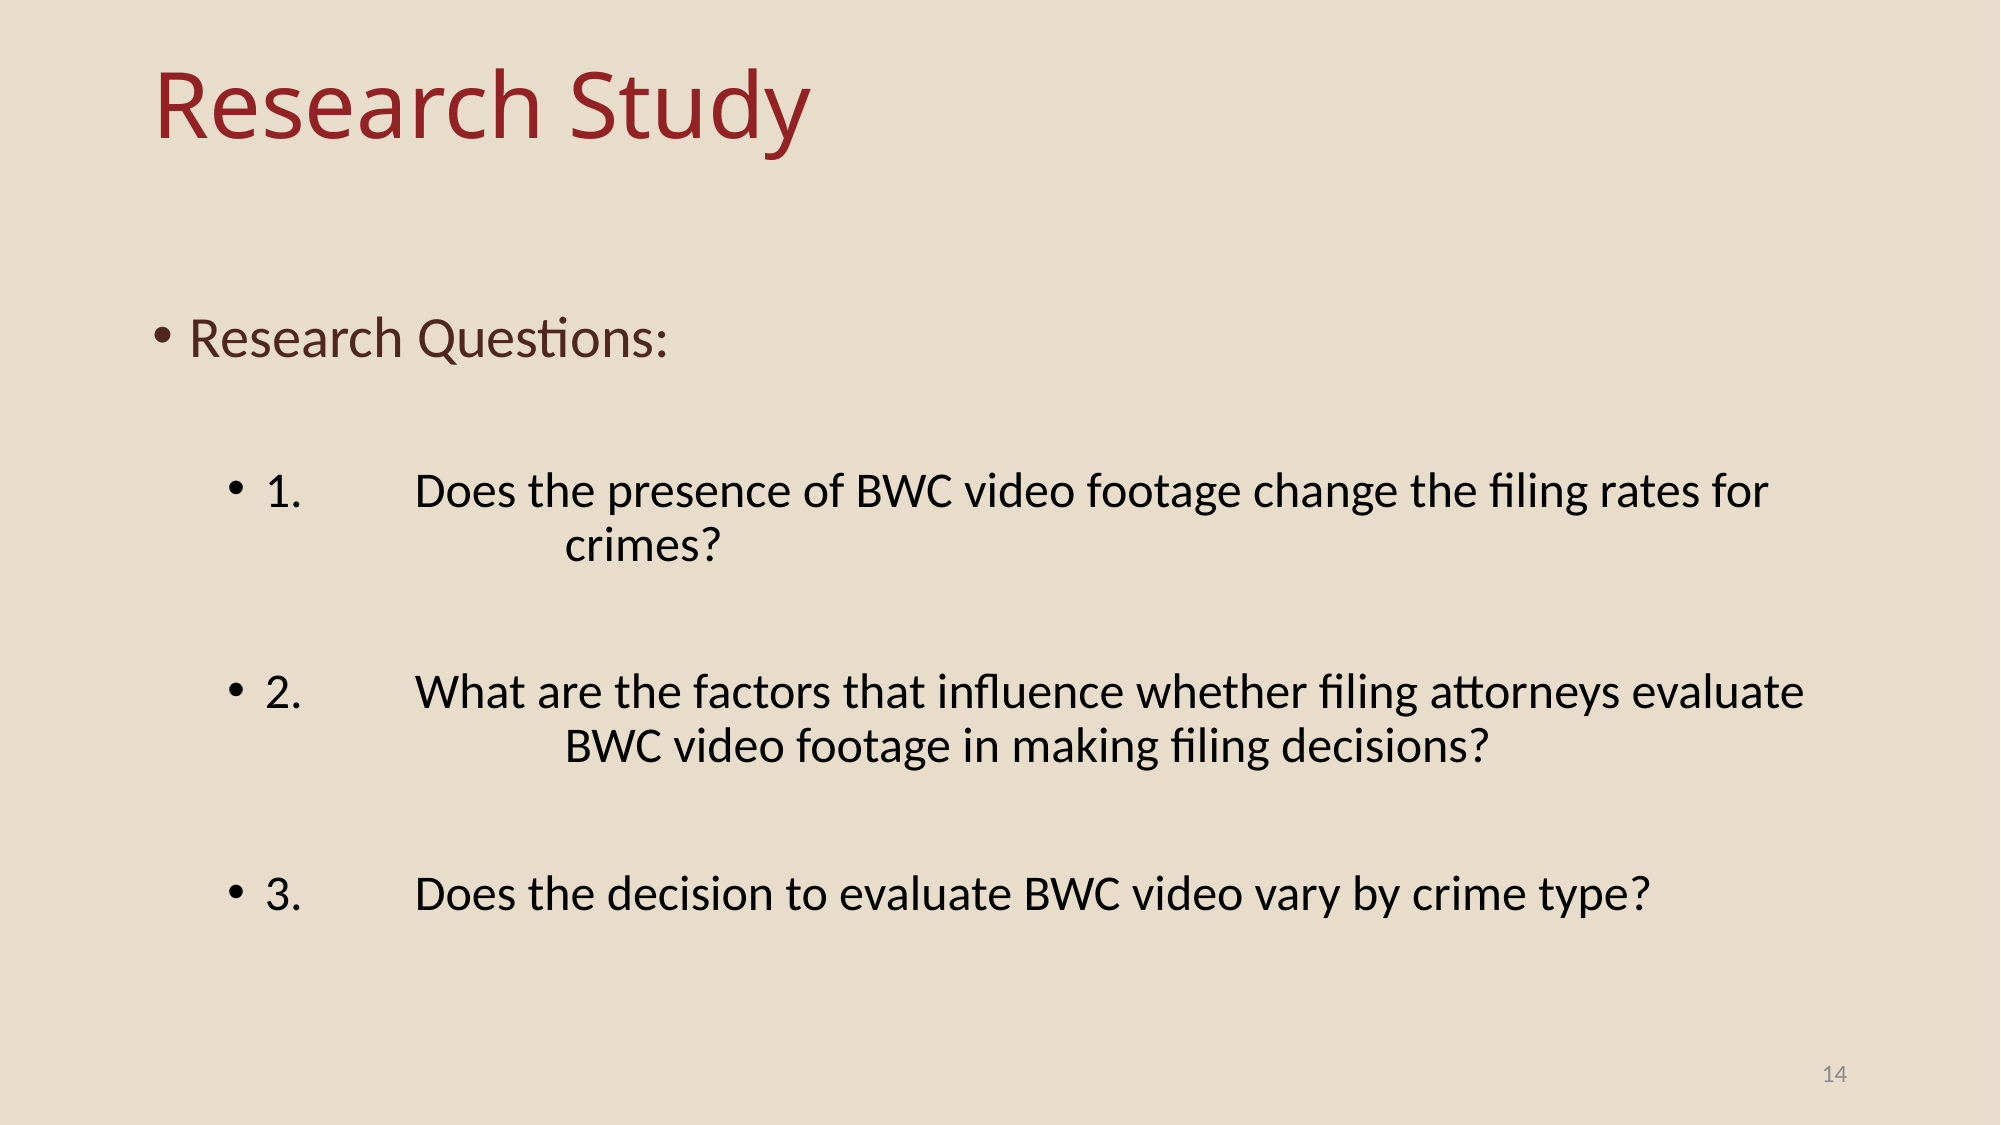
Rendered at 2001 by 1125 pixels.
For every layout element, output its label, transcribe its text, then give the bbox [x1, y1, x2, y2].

title Research Study [137, 0, 1863, 218]
slide_number 14 [1412, 1042, 1863, 1103]
list Research Questions: 1. Does the presence of BWC video footage change the filing rates for crimes? 2. What are the factors that influence whether filing attorneys evaluate BWC video footage in making filing decisions? 3. Does the decision to evaluate BWC video vary by crime type? [137, 299, 1863, 1014]
